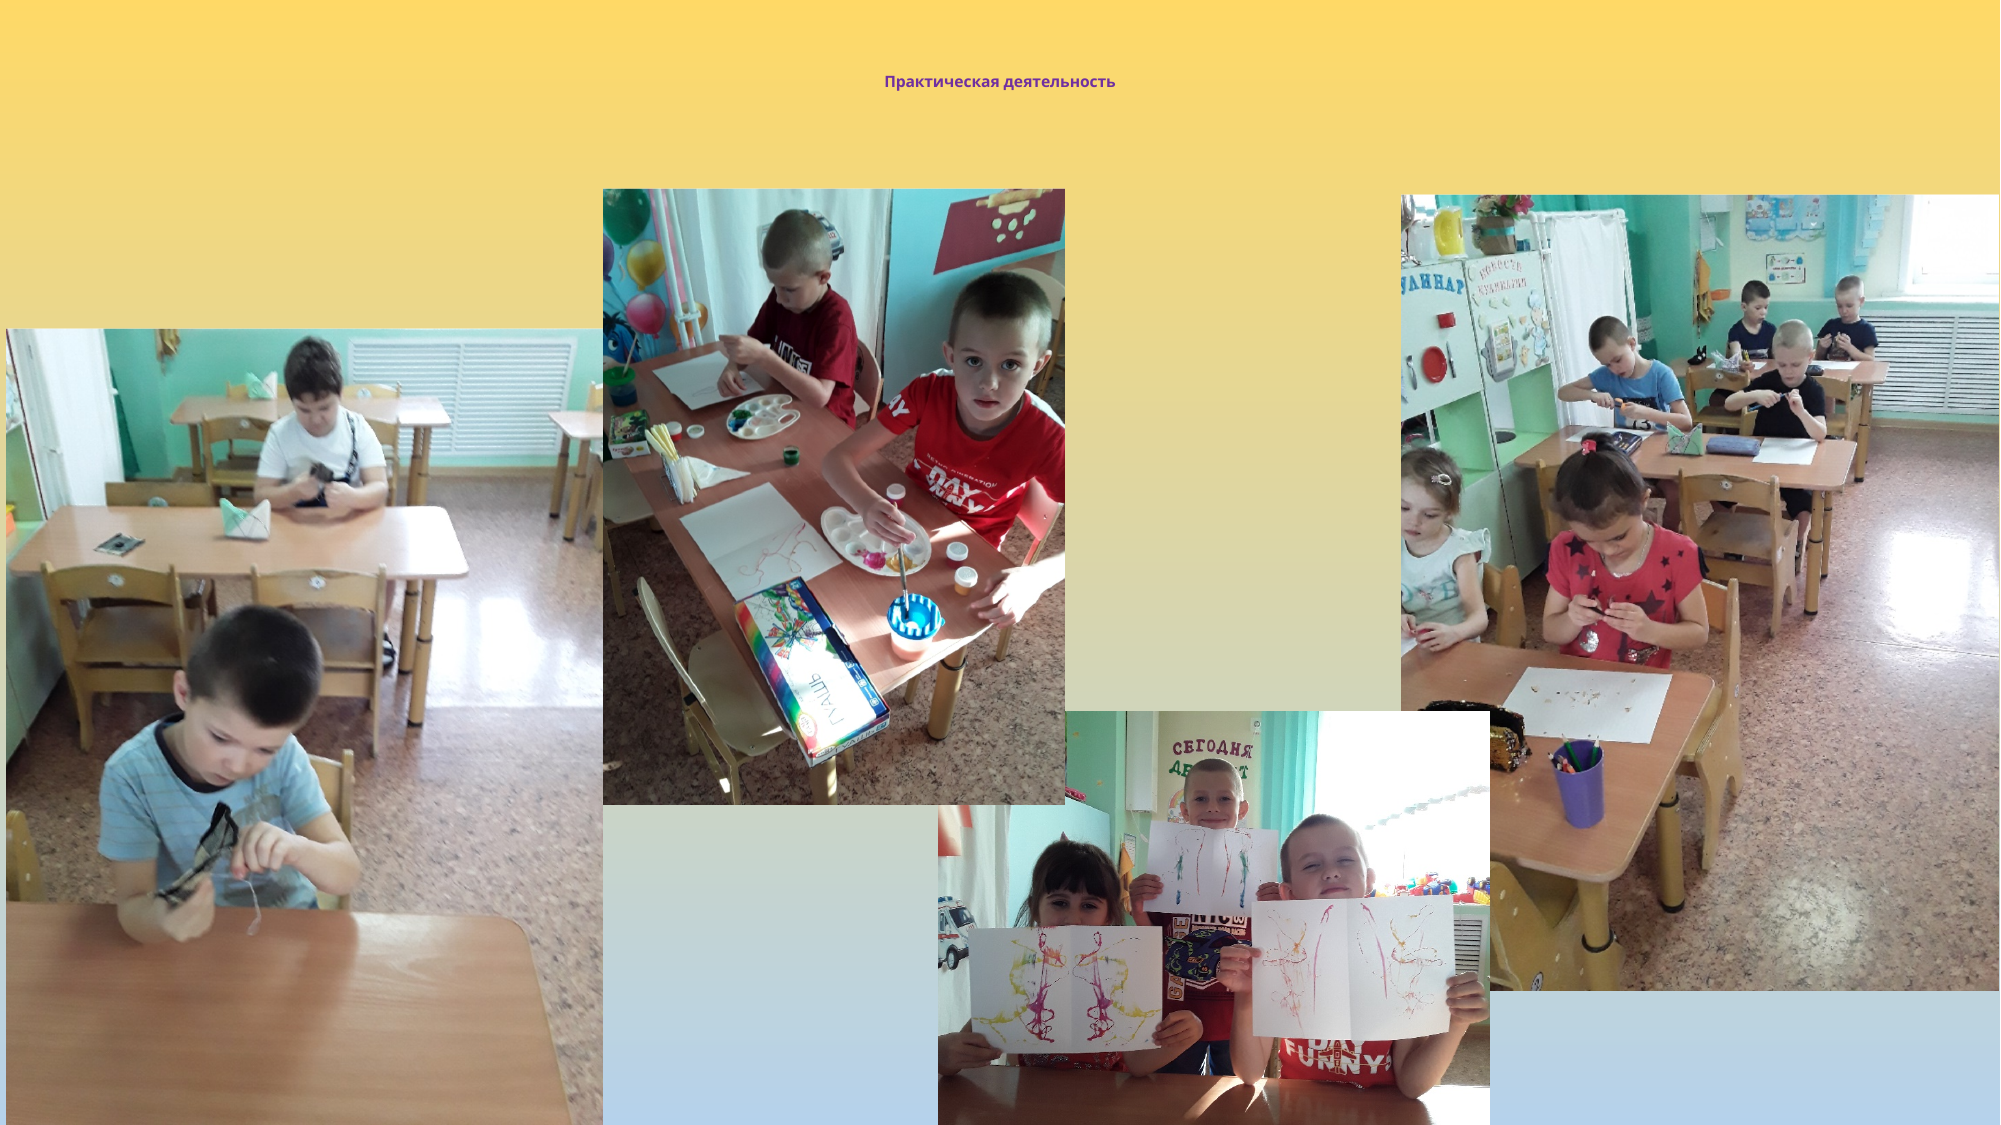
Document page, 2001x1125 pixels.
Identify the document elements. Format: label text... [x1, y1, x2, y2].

picture [0, 189, 2000, 1125]
title Практическая деятельность [137, 0, 1863, 150]
